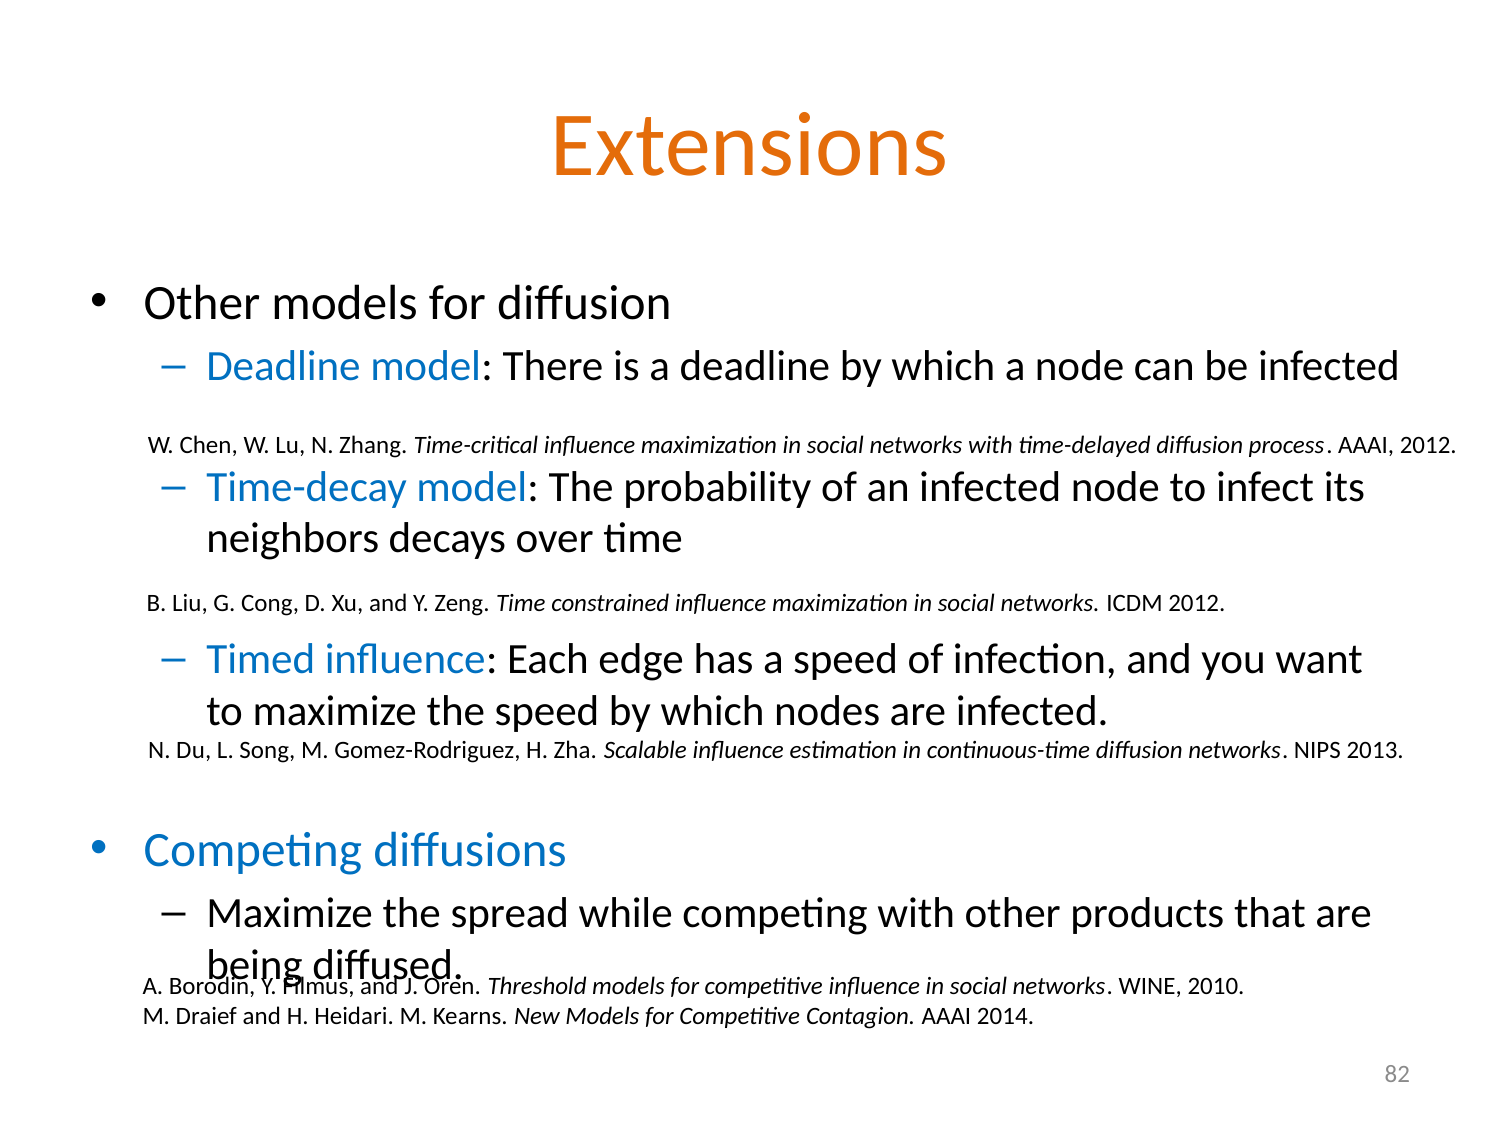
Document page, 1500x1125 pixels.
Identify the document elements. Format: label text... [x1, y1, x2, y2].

list Other models for diffusion Deadline model: There is a deadline by which a node can be infected Time-decay model: The probability of an infected node to infect its neighbors decays over time Timed influence: Each edge has a speed of infection, and you want to maximize the speed by which nodes are infected. Competing diffusions Maximize the spread while competing with other products that are being diffused. [75, 262, 1425, 1005]
text_box B. Liu, G. Cong, D. Xu, and Y. Zeng. Time constrained influence maximization in social networks. ICDM 2012. [131, 579, 1241, 624]
text_box A. Borodin, Y. Filmus, and J. Oren. Threshold models for competitive influence in social networks. WINE, 2010. M. Draief and H. Heidari. M. Kearns. New Models for Competitive Contagion. AAAI 2014. [127, 961, 1425, 1037]
text_box W. Chen, W. Lu, N. Zhang. Time-critical influence maximization in social networks with time-delayed diffusion process. AAAI, 2012. [133, 420, 1473, 466]
slide_number 82 [1074, 1042, 1425, 1103]
title Extensions [75, 45, 1425, 233]
text_box N. Du, L. Song, M. Gomez-Rodriguez, H. Zha. Scalable influence estimation in continuous-time diffusion networks. NIPS 2013. [133, 725, 1420, 771]
